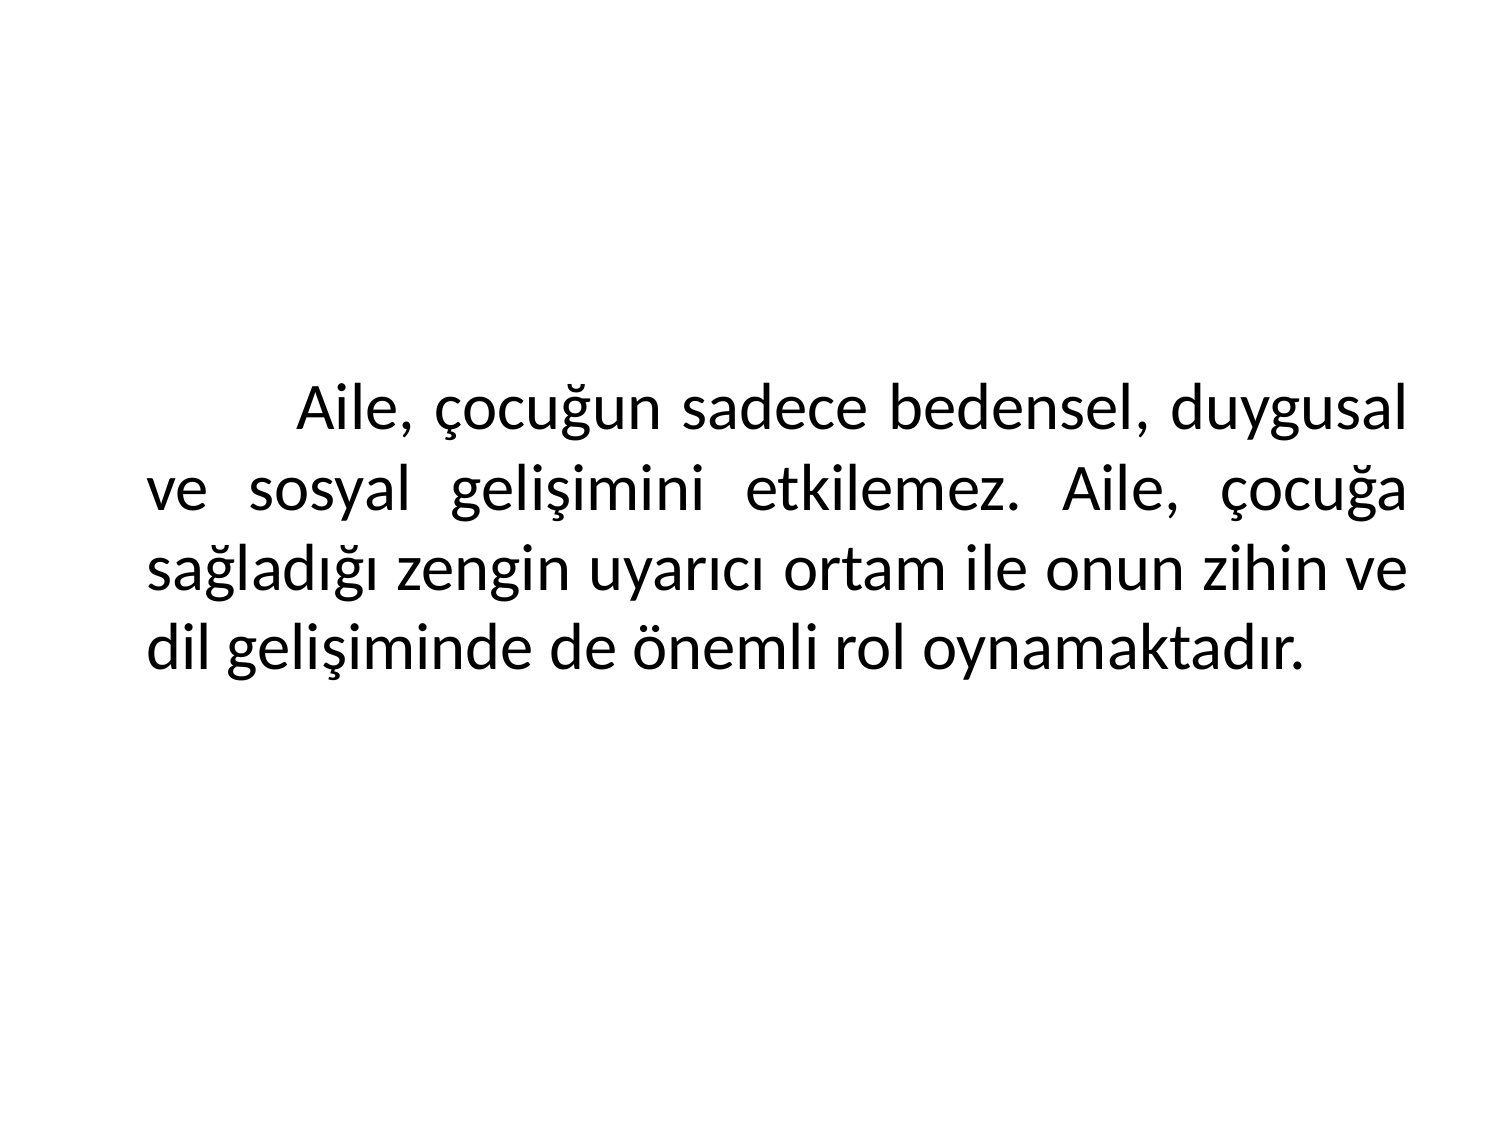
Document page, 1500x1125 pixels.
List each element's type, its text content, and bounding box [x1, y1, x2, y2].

list Aile, çocuğun sadece bedensel, duygusal ve sosyal gelişimini etkilemez. Aile, çocuğa sağladığı zengin uyarıcı ortam ile onun zihin ve dil gelişiminde de önemli rol oynamaktadır. [75, 262, 1425, 1005]
